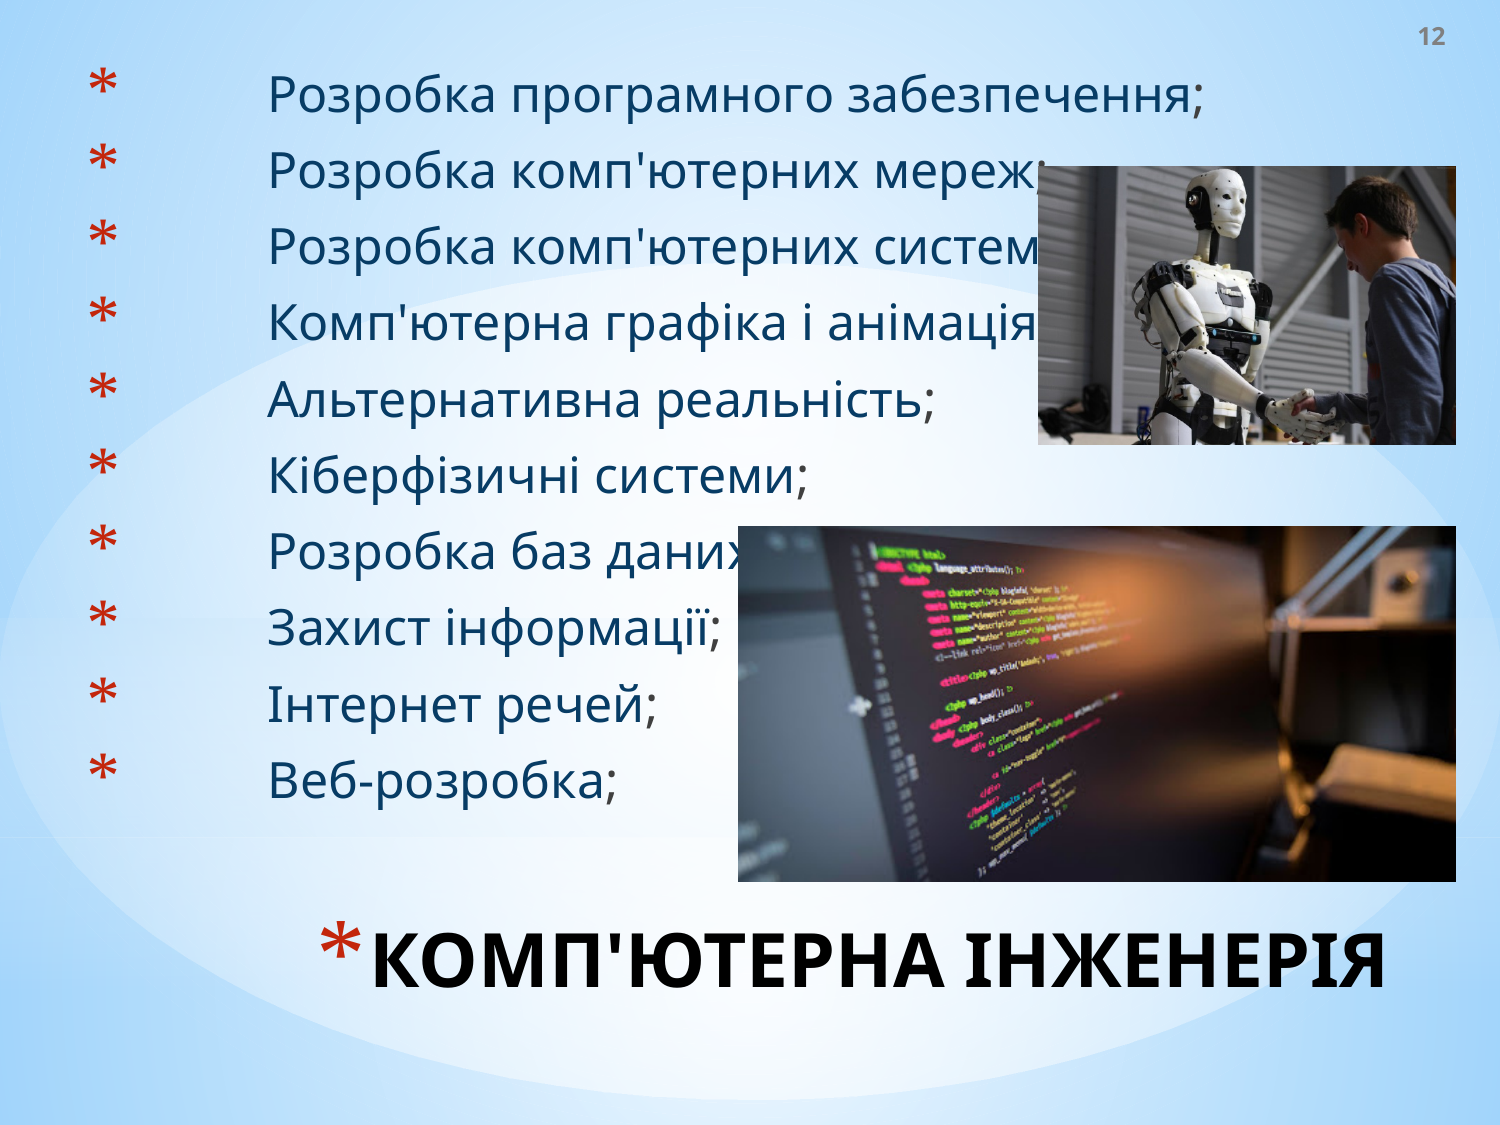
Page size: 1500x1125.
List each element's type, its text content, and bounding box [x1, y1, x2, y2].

picture [737, 526, 1456, 882]
list Розробка програмного забезпечення; Розробка комп'ютерних мереж; Розробка комп'ютерних систем; Комп'ютерна графіка і анімація; Альтернативна реальність; Кіберфізичні системи; Розробка баз даних; Захист інформації; Інтернет речей; Веб-розробка; [64, 54, 1471, 870]
picture [1038, 166, 1456, 445]
slide_number 12 [1376, 7, 1488, 68]
title КОМП'ЮТЕРНА інженерія [41, 905, 1405, 1034]
